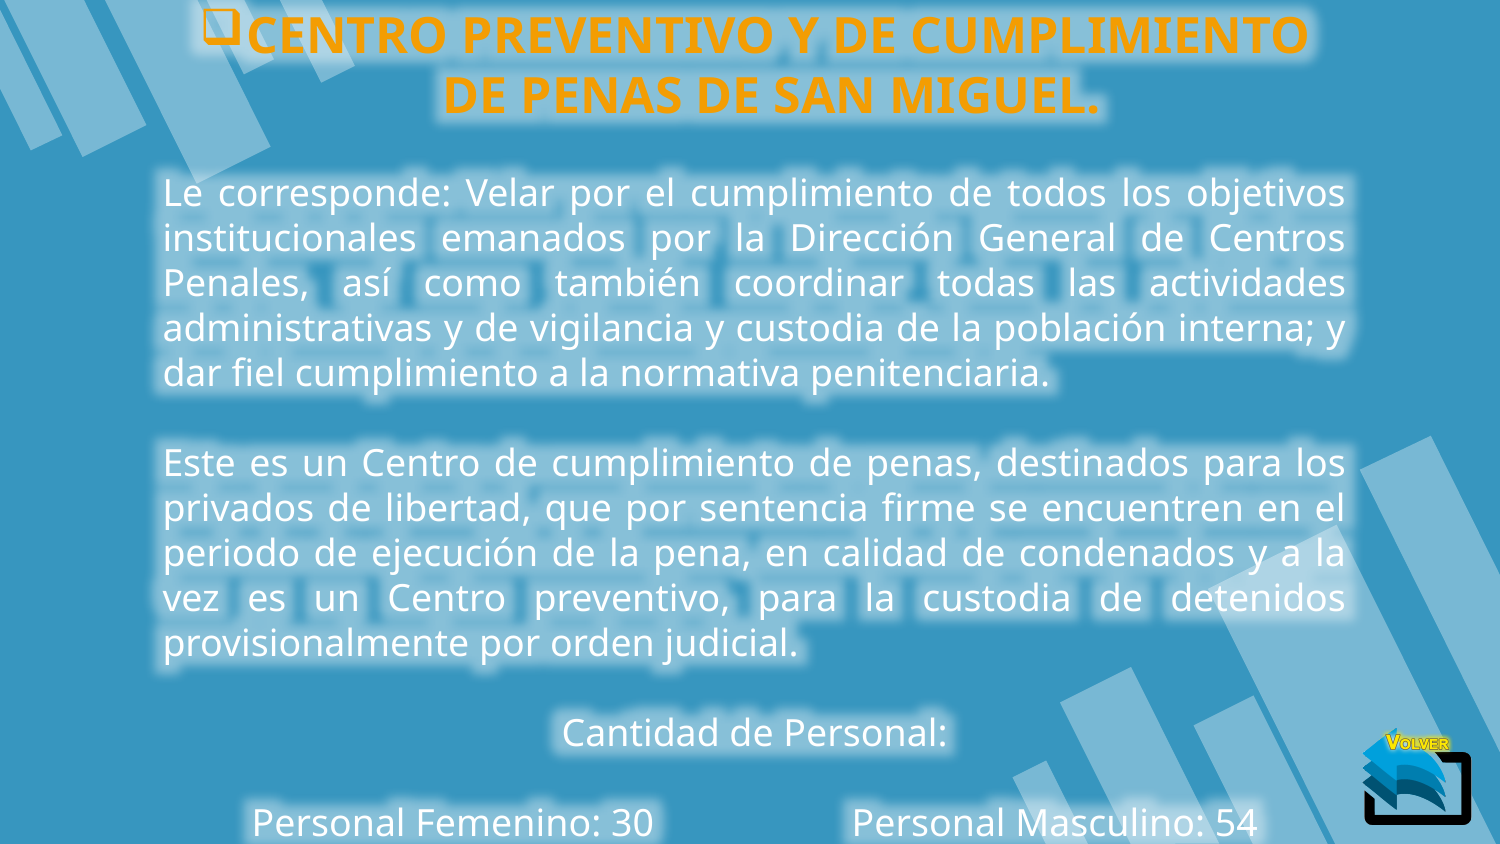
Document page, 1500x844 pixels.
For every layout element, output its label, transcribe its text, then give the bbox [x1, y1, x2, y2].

picture [1361, 726, 1472, 827]
text_box CENTRO PREVENTIVO Y DE CUMPLIMIENTO DE PENAS DE SAN MIGUEL. Le corresponde: Velar por el cumplimiento de todos los objetivos institucionales emanados por la Dirección General de Centros Penales, así como también coordinar todas las actividades administrativas y de vigilancia y custodia de la población interna; y dar fiel cumplimiento a la normativa penitenciaria. Este es un Centro de cumplimiento de penas, destinados para los privados de libertad, que por sentencia firme se encuentren en el periodo de ejecución de la pena, en calidad de condenados y a la vez es un Centro preventivo, para la custodia de detenidos provisionalmente por orden judicial. Cantidad de Personal: Personal Femenino: 30 Personal Masculino: 54 [147, 47, 1362, 836]
